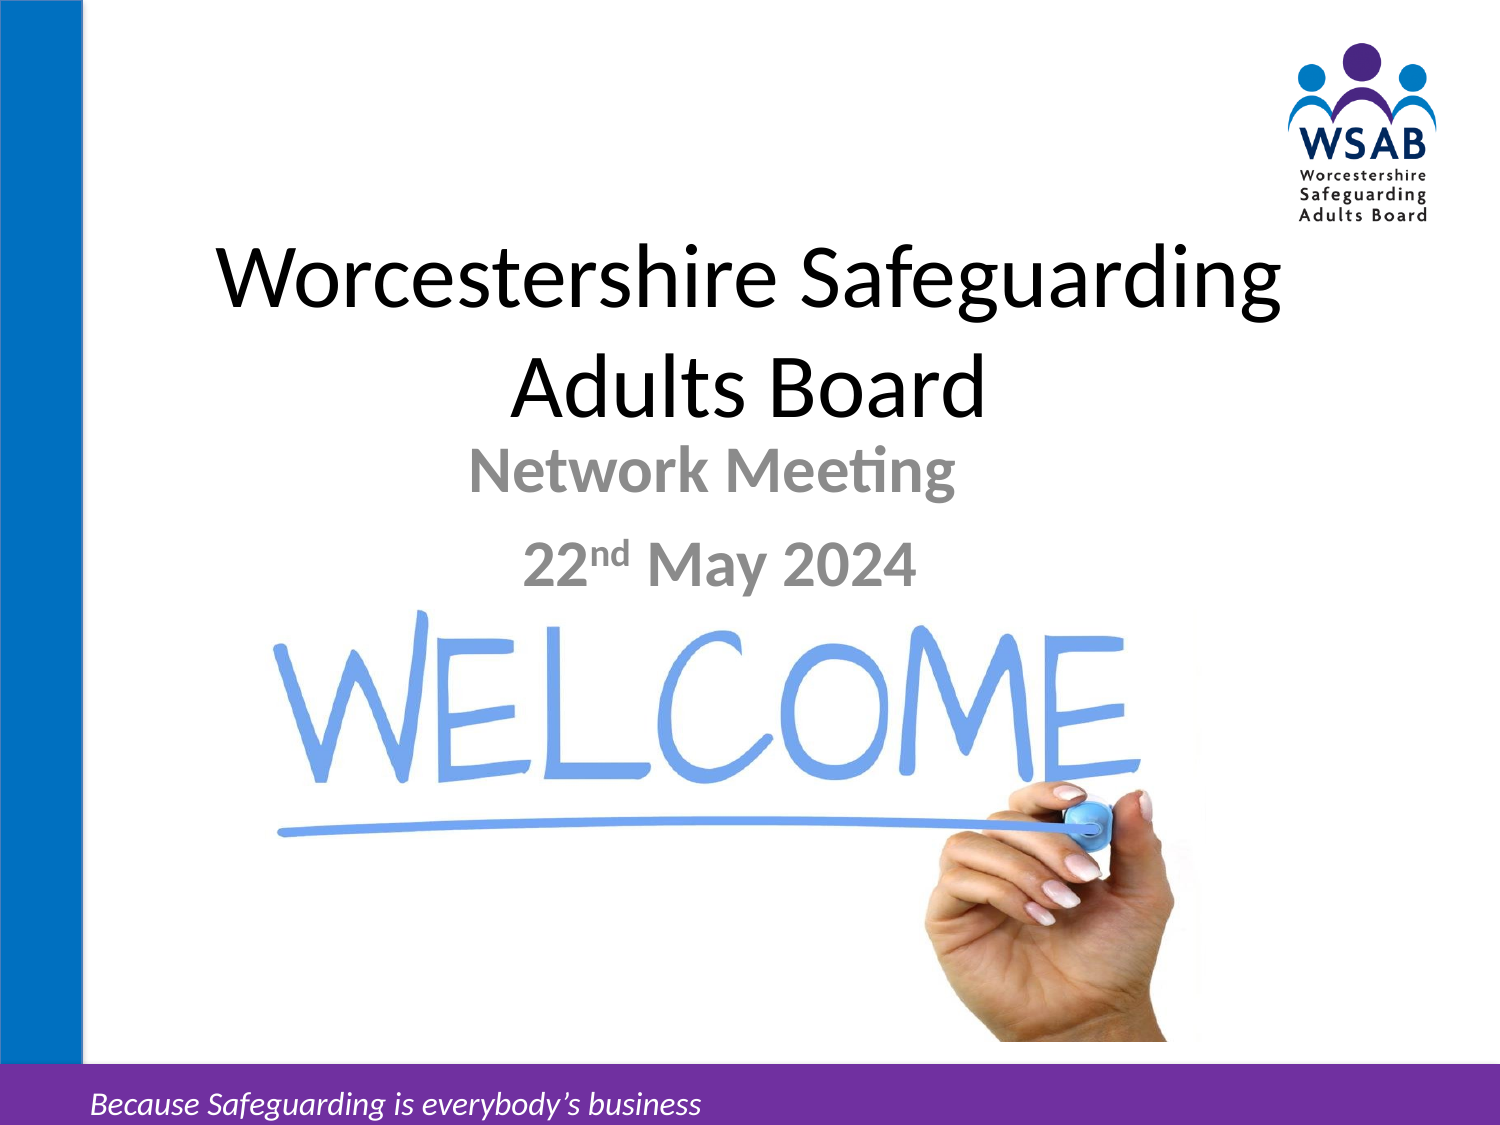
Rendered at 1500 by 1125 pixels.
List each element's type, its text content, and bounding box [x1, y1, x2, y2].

picture [1274, 39, 1449, 227]
picture [224, 600, 1206, 1042]
text_box Because Safeguarding is everybody’s business [0, 1064, 1500, 1125]
text_box [0, 0, 83, 1062]
title Worcestershire Safeguarding Adults Board [112, 204, 1388, 446]
subtitle Network Meeting 22nd May 2024 [194, 418, 1245, 707]
